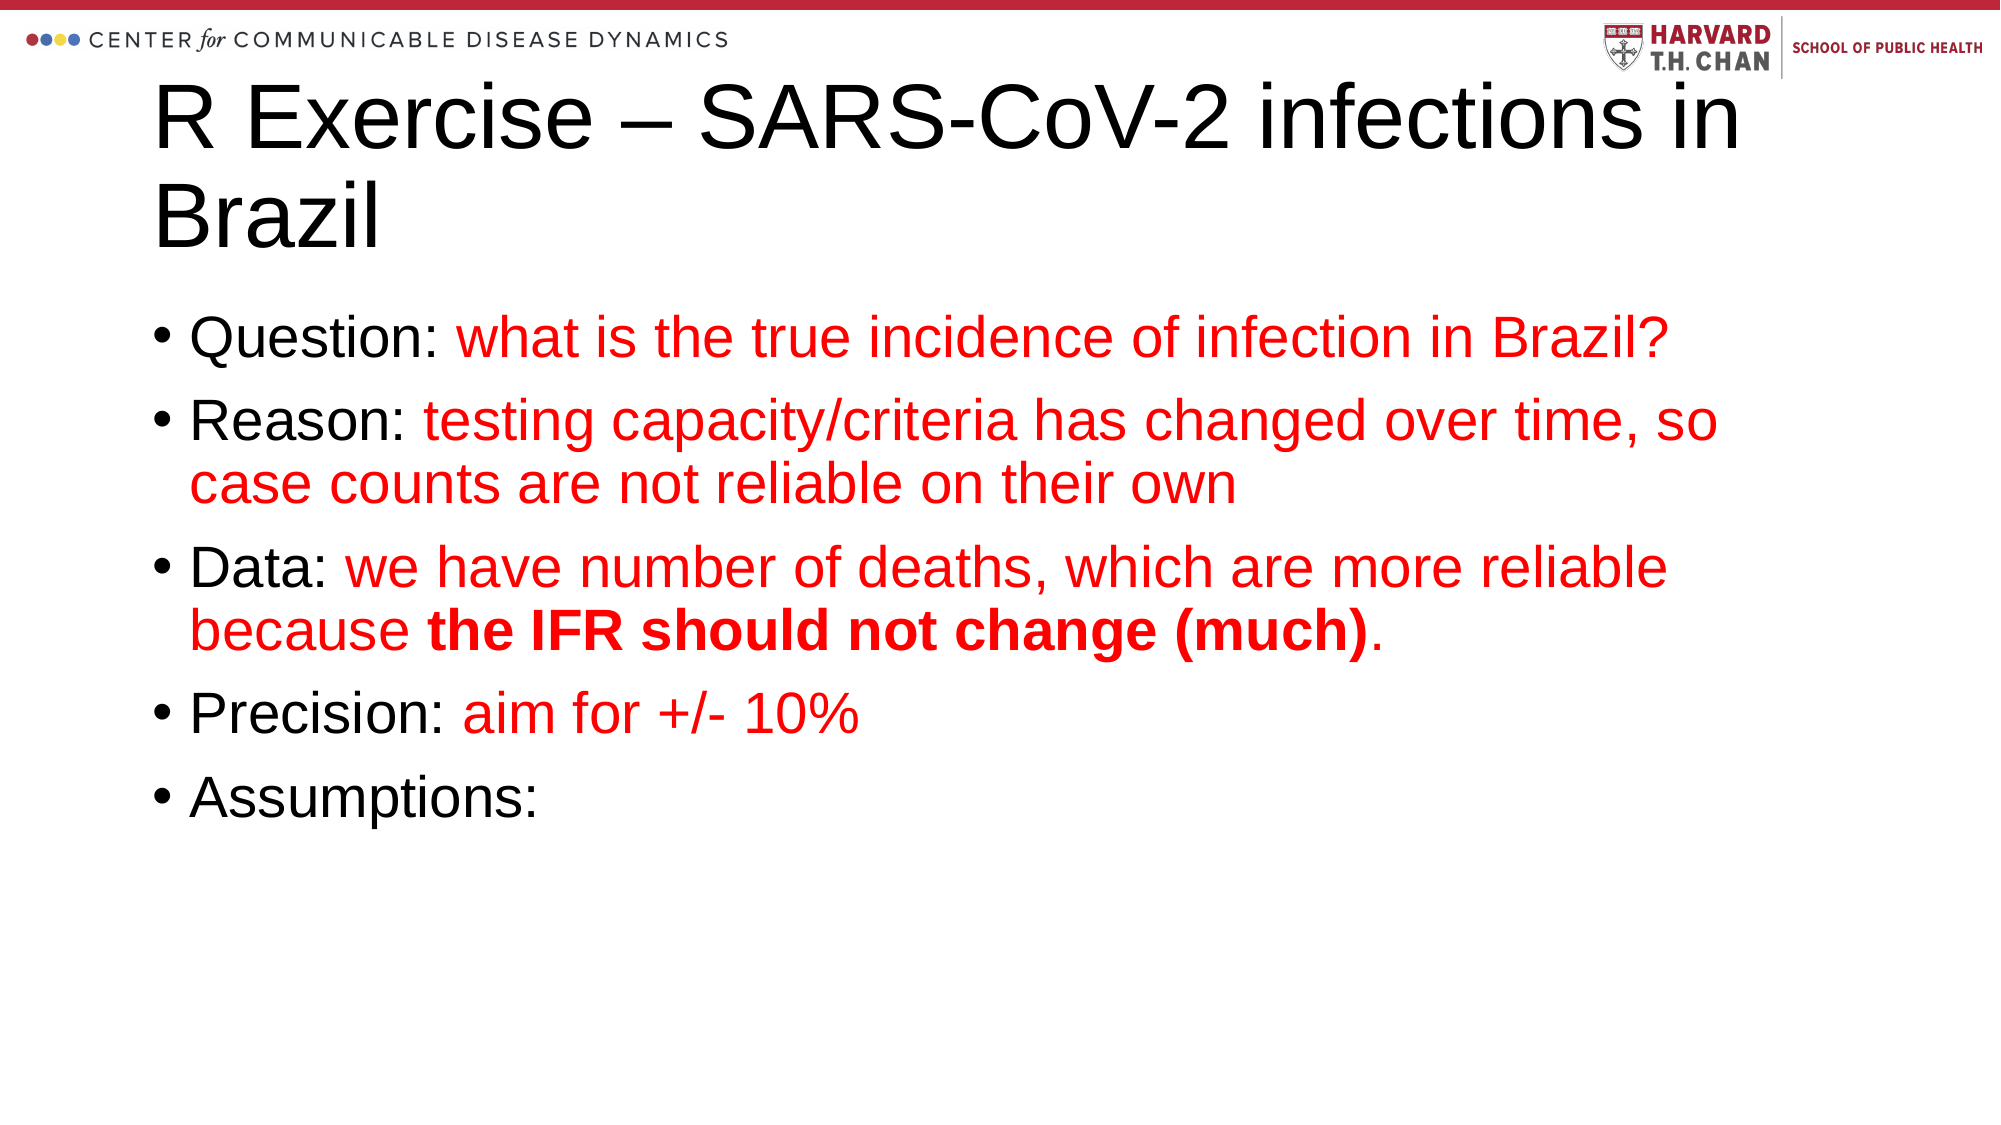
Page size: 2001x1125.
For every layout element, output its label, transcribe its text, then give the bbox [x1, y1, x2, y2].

picture [1603, 16, 1982, 79]
title R Exercise – SARS-CoV-2 infections in Brazil [137, 59, 1863, 278]
picture [22, 27, 732, 52]
list Question: what is the true incidence of infection in Brazil? Reason: testing capacity/criteria has changed over time, so case counts are not reliable on their own Data: we have number of deaths, which are more reliable because the IFR should not change (much). Precision: aim for +/- 10% Assumptions: [137, 299, 1863, 1014]
